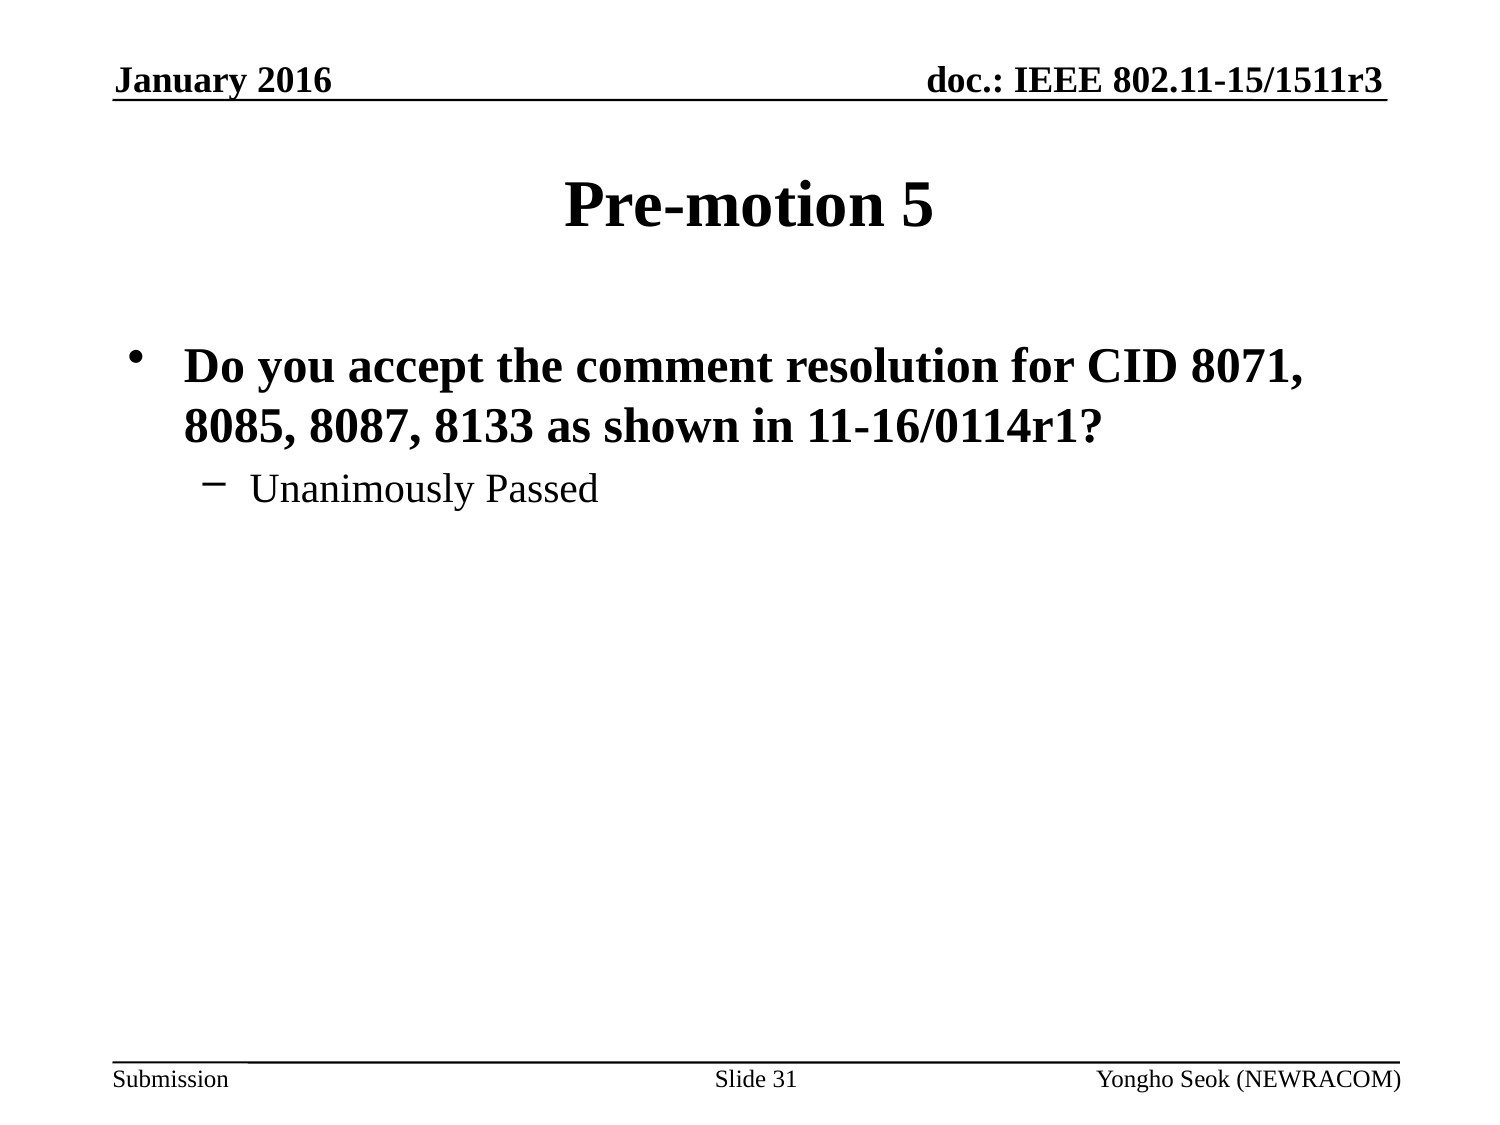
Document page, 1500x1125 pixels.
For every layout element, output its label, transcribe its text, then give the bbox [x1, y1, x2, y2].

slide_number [114, 54, 335, 101]
list Do you accept the comment resolution for CID 8071, 8085, 8087, 8133 as shown in 11-16/0114r1? Unanimously Passed [112, 324, 1388, 1001]
footer Yongho Seok (NEWRACOM) [1088, 1061, 1402, 1093]
title Pre-motion 5 [112, 112, 1388, 288]
slide_number Slide 31 [712, 1061, 800, 1093]
